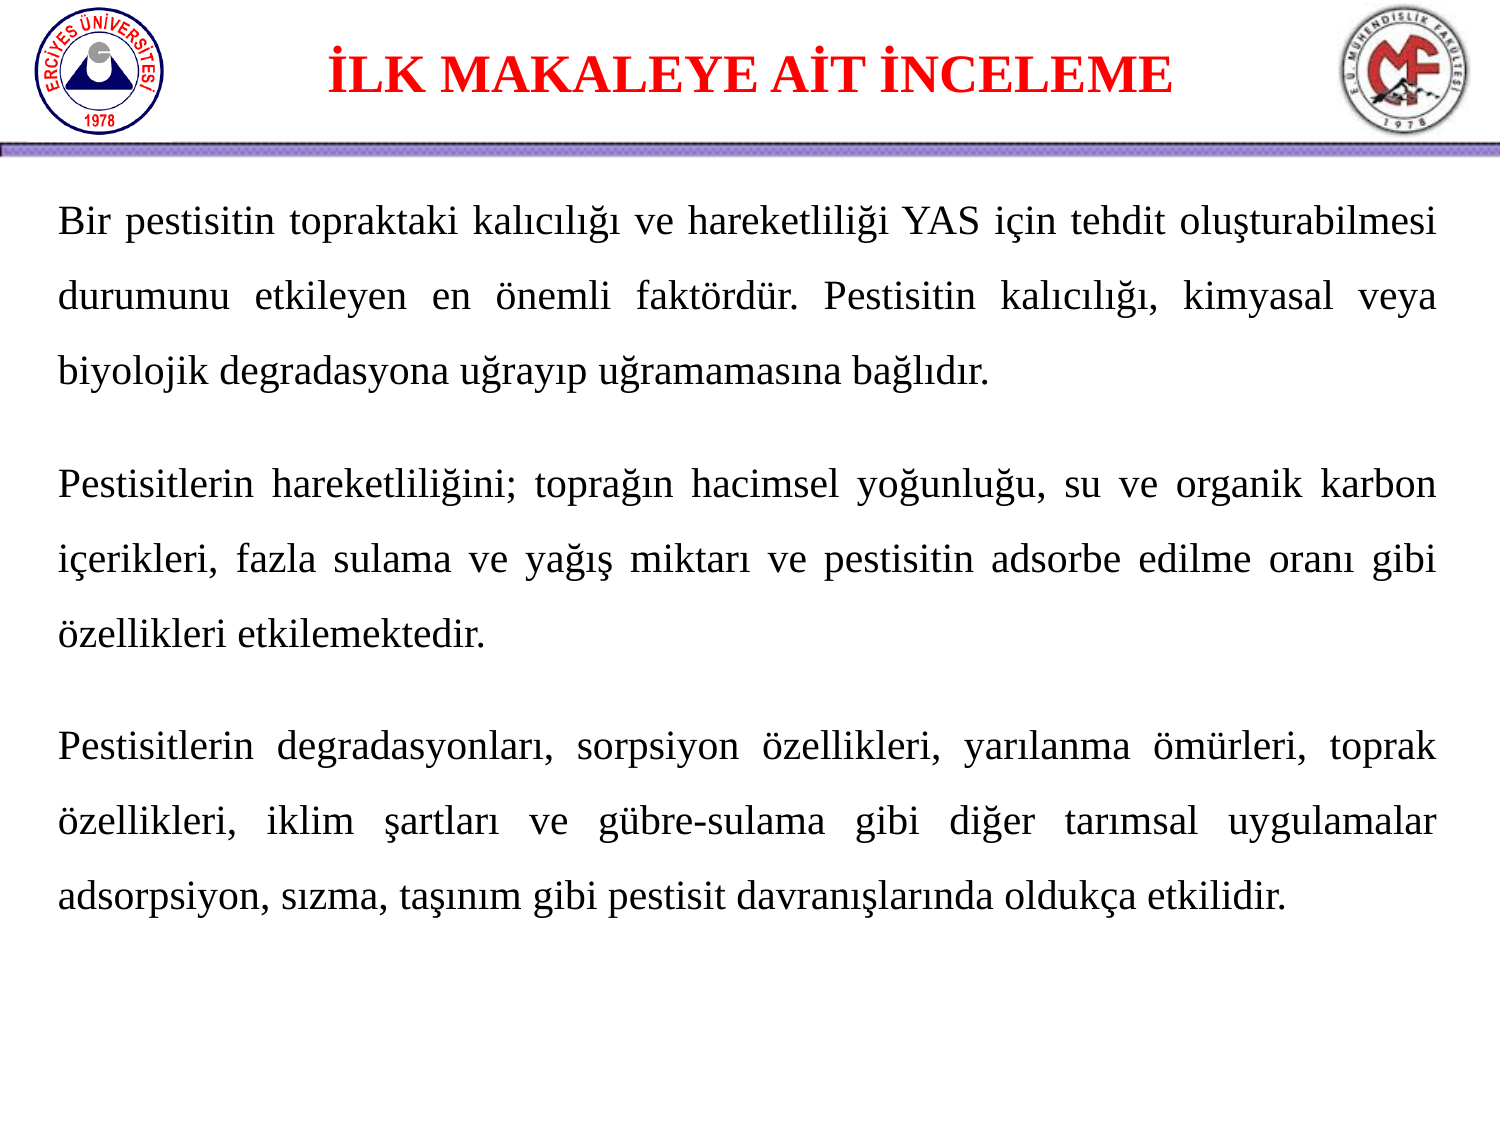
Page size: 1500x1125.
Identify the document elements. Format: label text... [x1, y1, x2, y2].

picture [0, 3, 1500, 167]
text_box İLK MAKALEYE AİT İNCELEME [76, 31, 1427, 112]
list Bir pestisitin topraktaki kalıcılığı ve hareketliliği YAS için tehdit oluşturabilmesi durumunu etkileyen en önemli faktördür. Pestisitin kalıcılığı, kimyasal veya biyolojik degradasyona uğrayıp uğramamasına bağlıdır. Pestisitlerin hareketliliğini; toprağın hacimsel yoğunluğu, su ve organik karbon içerikleri, fazla sulama ve yağış miktarı ve pestisitin adsorbe edilme oranı gibi özellikleri etkilemektedir. Pestisitlerin degradasyonları, sorpsiyon özellikleri, yarılanma ömürleri, toprak özellikleri, iklim şartları ve gübre-sulama gibi diğer tarımsal uygulamalar adsorpsiyon, sızma, taşınım gibi pestisit davranışlarında oldukça etkilidir. [42, 160, 1454, 1000]
